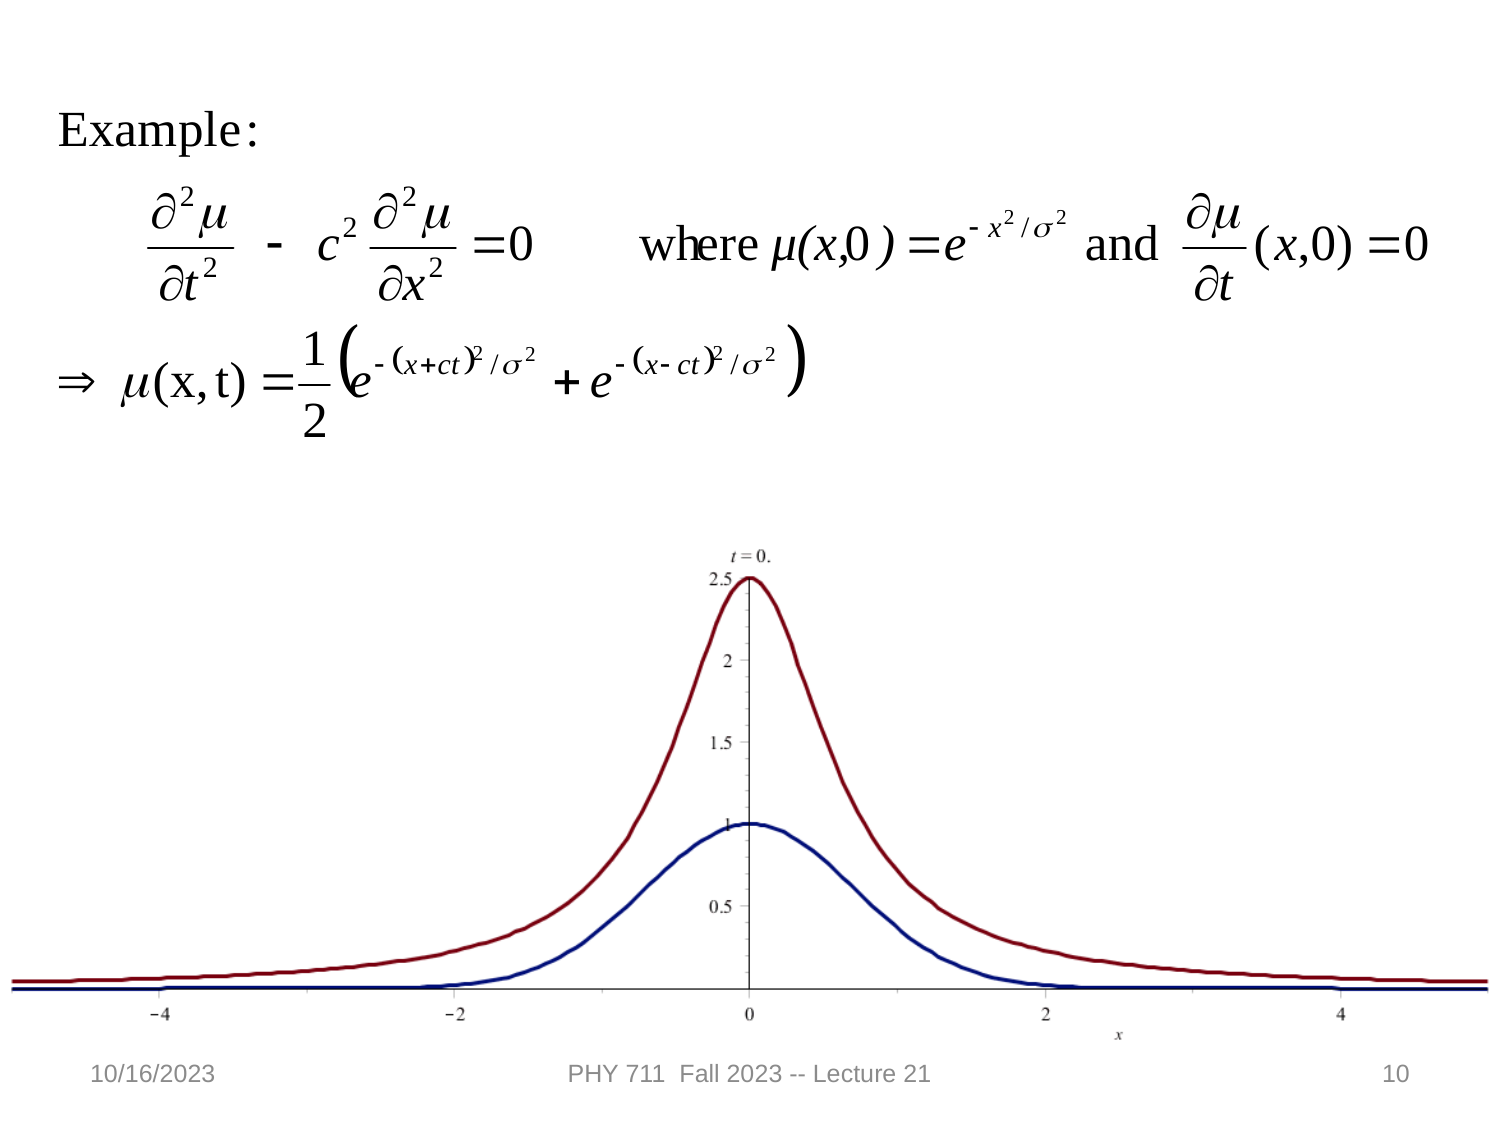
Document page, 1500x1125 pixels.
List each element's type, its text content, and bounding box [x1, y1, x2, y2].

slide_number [75, 1059, 425, 1103]
slide_number 10 [1074, 1059, 1425, 1103]
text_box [49, 99, 1439, 448]
footer PHY 711 Fall 2023 -- Lecture 21 [512, 1059, 988, 1103]
picture [0, 538, 1500, 1051]
